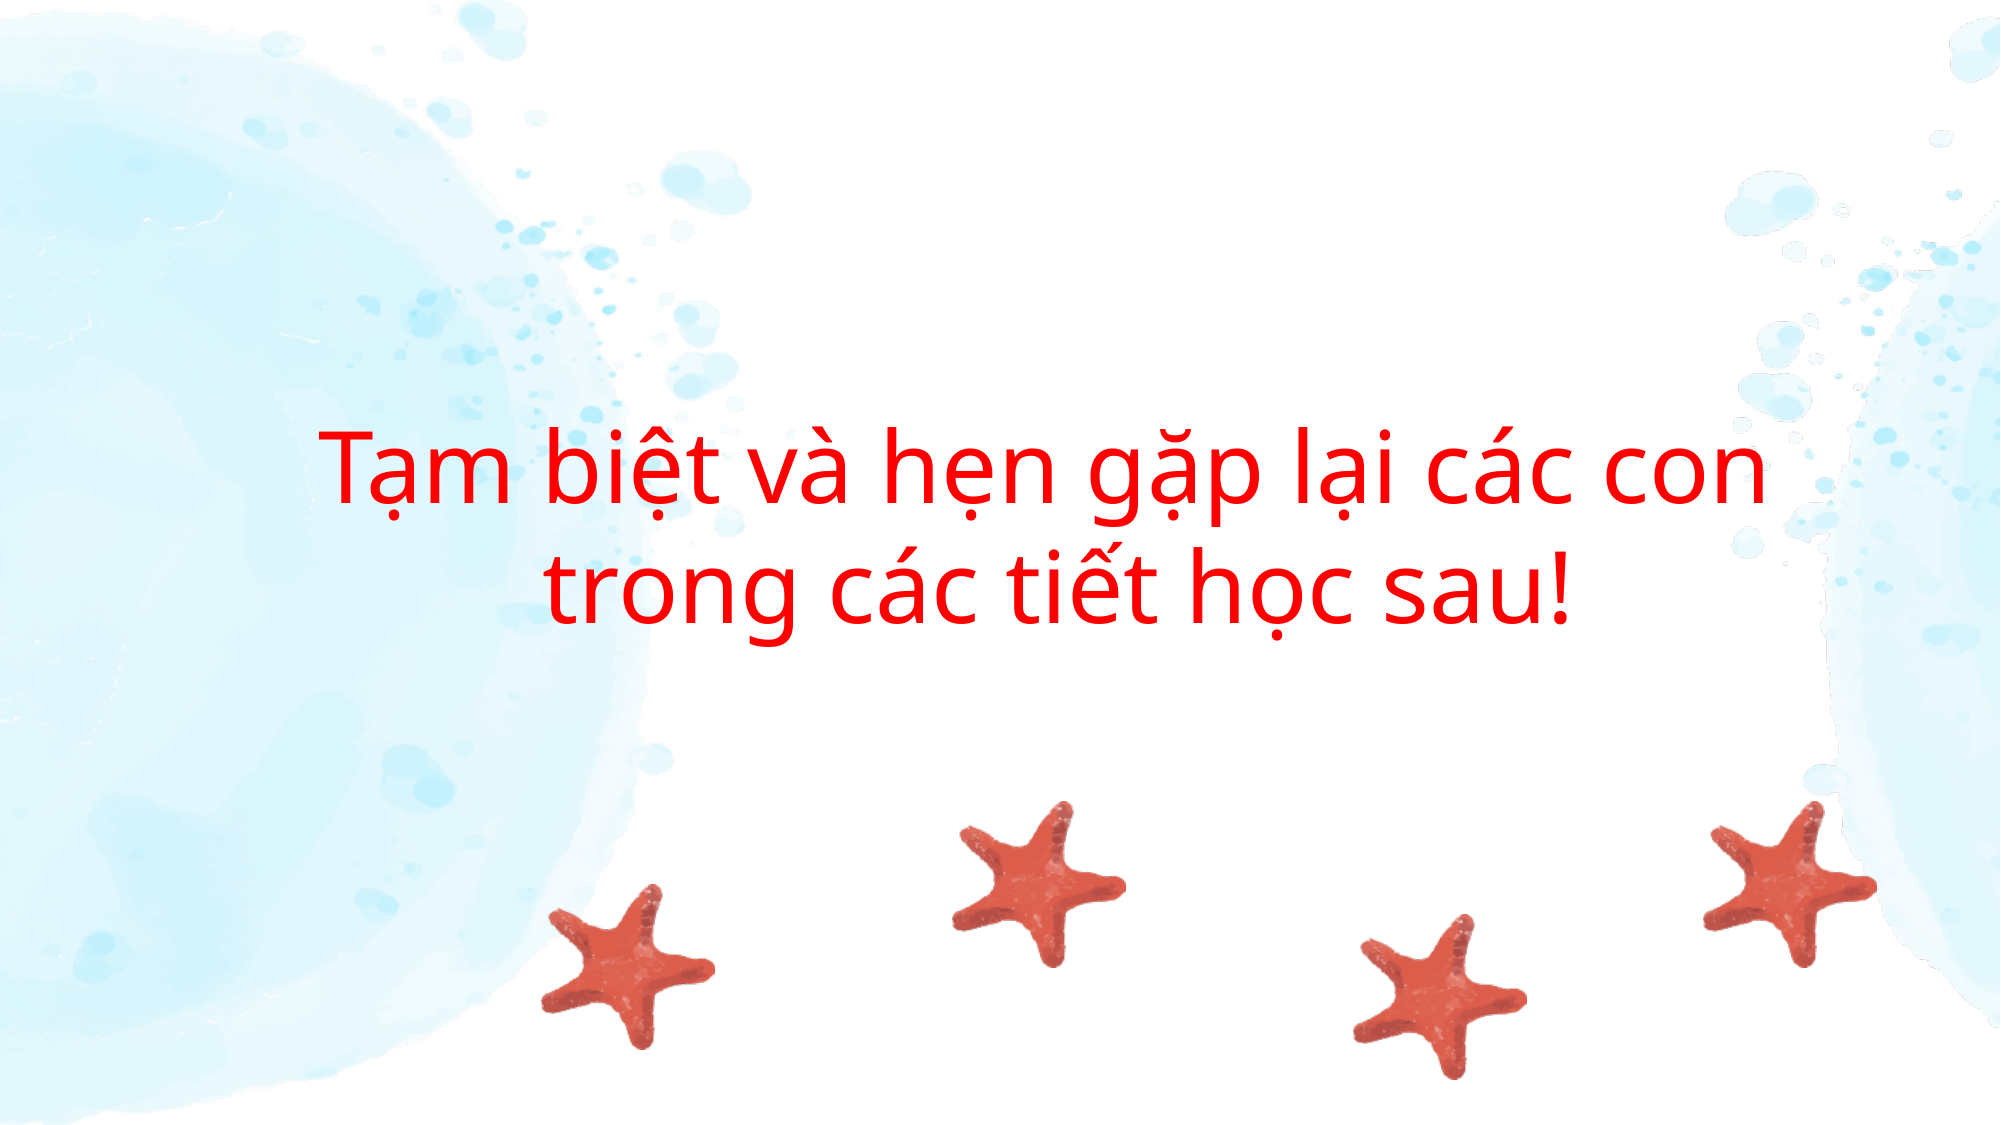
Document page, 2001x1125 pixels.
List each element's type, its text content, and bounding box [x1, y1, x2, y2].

text_box Tạm biệt và hẹn gặp lại các con trong các tiết học sau! [796, 396, 1680, 651]
picture [0, 0, 796, 1125]
picture [952, 801, 1126, 968]
picture [1353, 914, 1527, 1080]
picture [1680, 0, 2000, 1125]
